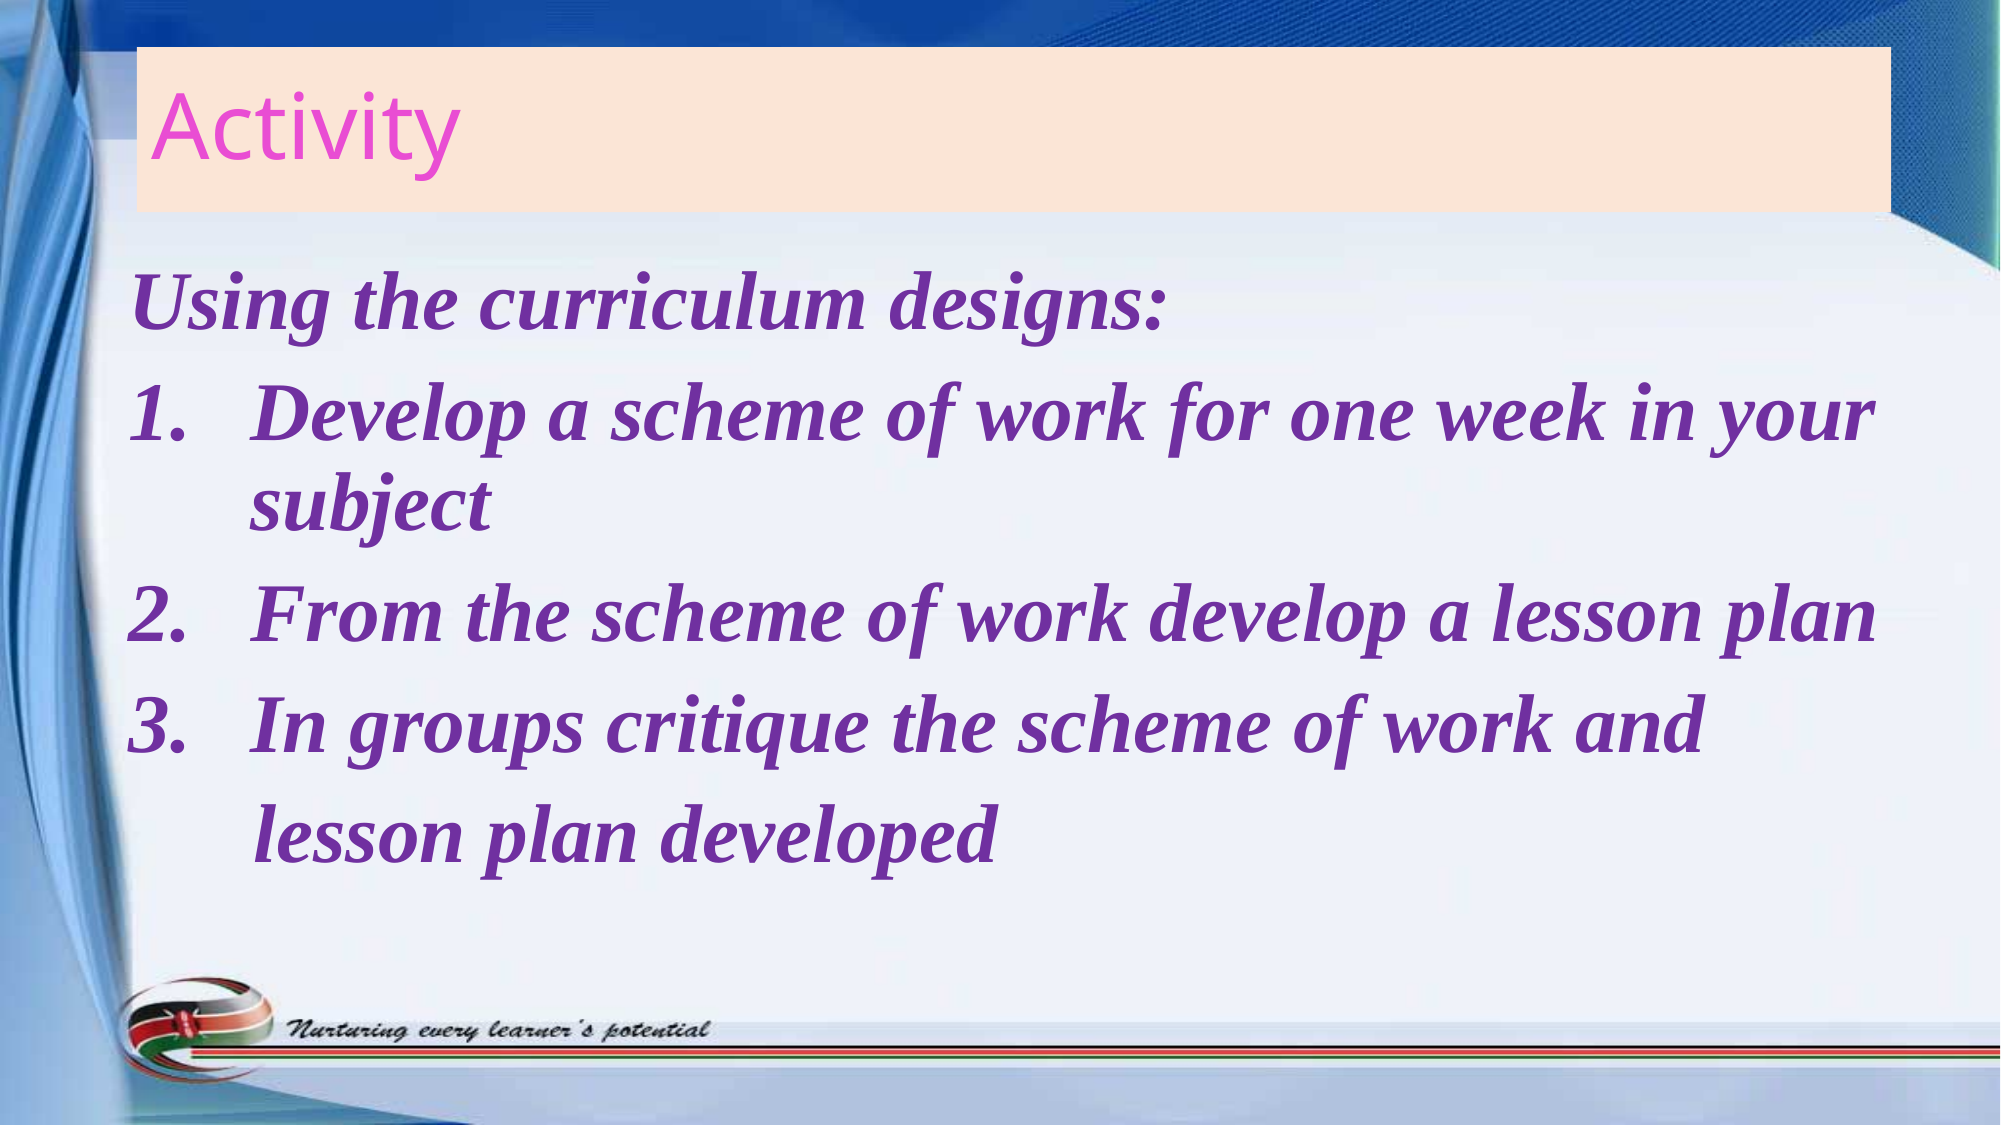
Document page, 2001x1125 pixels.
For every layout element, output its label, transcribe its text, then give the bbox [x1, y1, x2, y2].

picture [0, 0, 2001, 1125]
list Using the curriculum designs: Develop a scheme of work for one week in your subject From the scheme of work develop a lesson plan In groups critique the scheme of work and lesson plan developed [113, 250, 1948, 1027]
title Activity [136, 47, 1892, 213]
